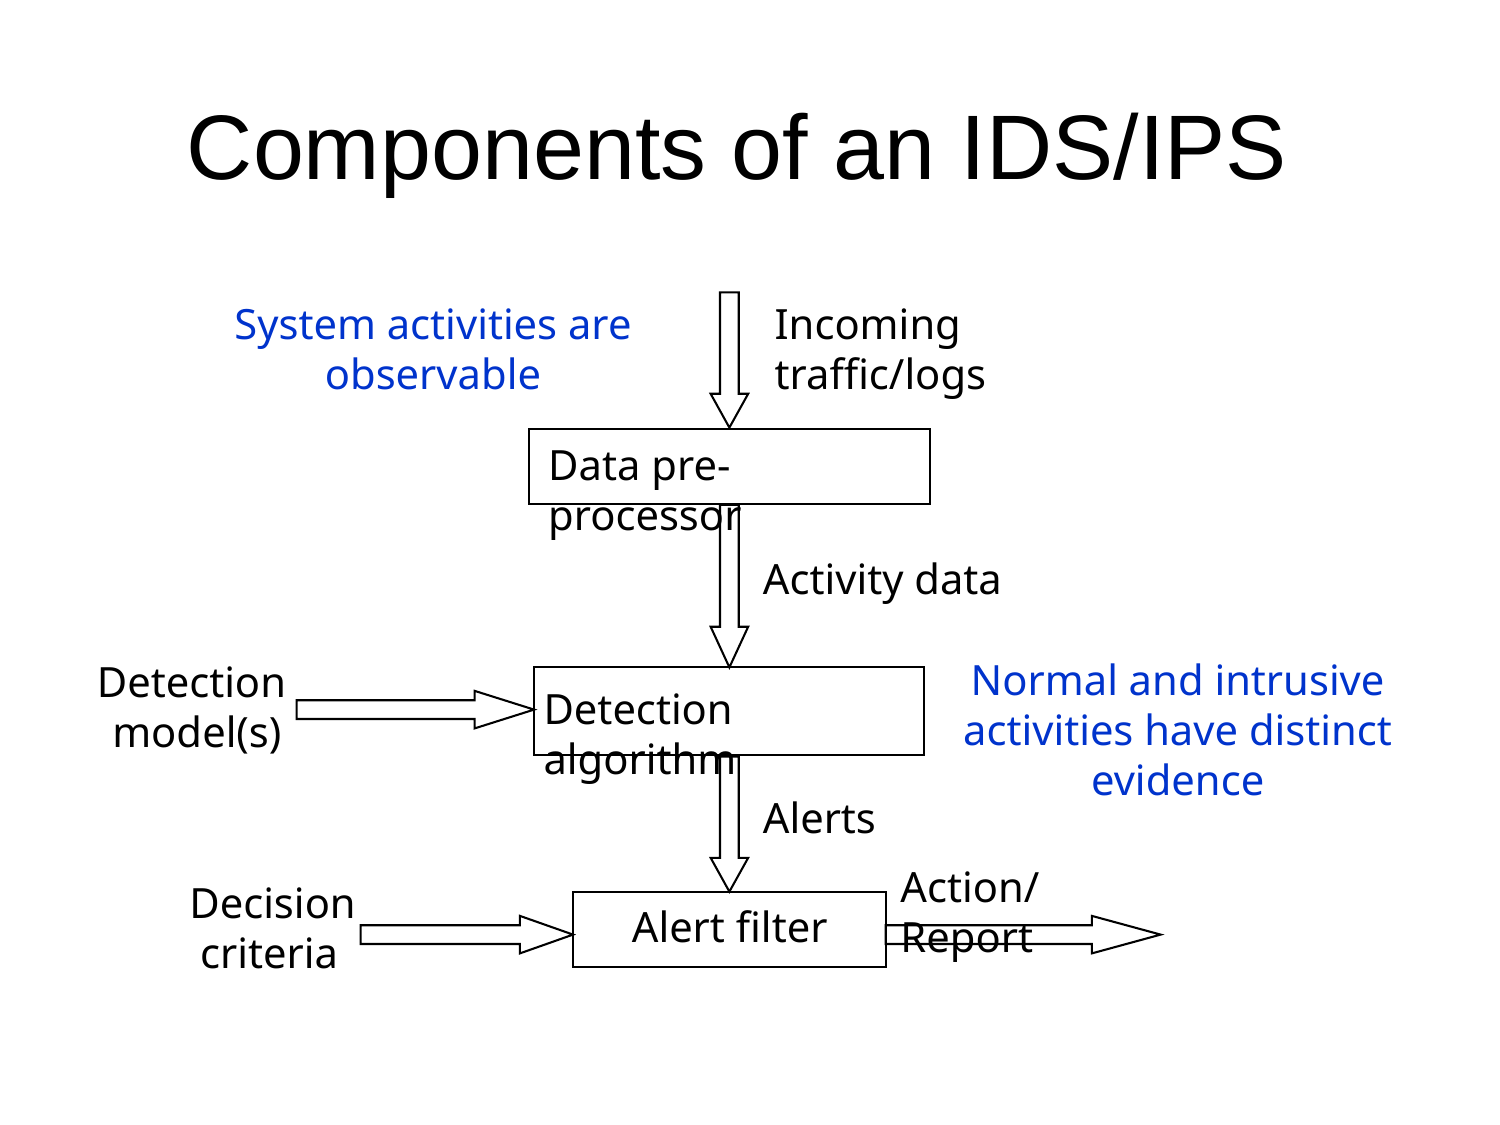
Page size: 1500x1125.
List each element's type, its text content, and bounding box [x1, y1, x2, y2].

text_box Detection model(s) [76, 648, 306, 764]
text_box Incoming traffic/logs [759, 290, 1057, 406]
text_box Activity data [748, 545, 1074, 611]
text_box [534, 667, 896, 675]
text_box Data pre-processor [533, 431, 936, 547]
text_box [710, 756, 749, 892]
text_box [573, 892, 885, 968]
text_box [710, 547, 749, 667]
text_box Alert filter [617, 893, 885, 959]
text_box [360, 915, 574, 954]
text_box [528, 429, 931, 505]
text_box Alerts [748, 784, 1011, 850]
title Components of an IDS/IPS [100, 30, 1376, 256]
text_box Normal and intrusive activities have distinct evidence [896, 646, 1459, 811]
text_box System activities are observable [183, 290, 684, 406]
text_box [710, 292, 749, 428]
text_box [296, 690, 535, 729]
text_box Action/Report [885, 853, 1186, 969]
text_box Decision criteria [174, 869, 388, 985]
text_box Detection algorithm [528, 675, 896, 791]
